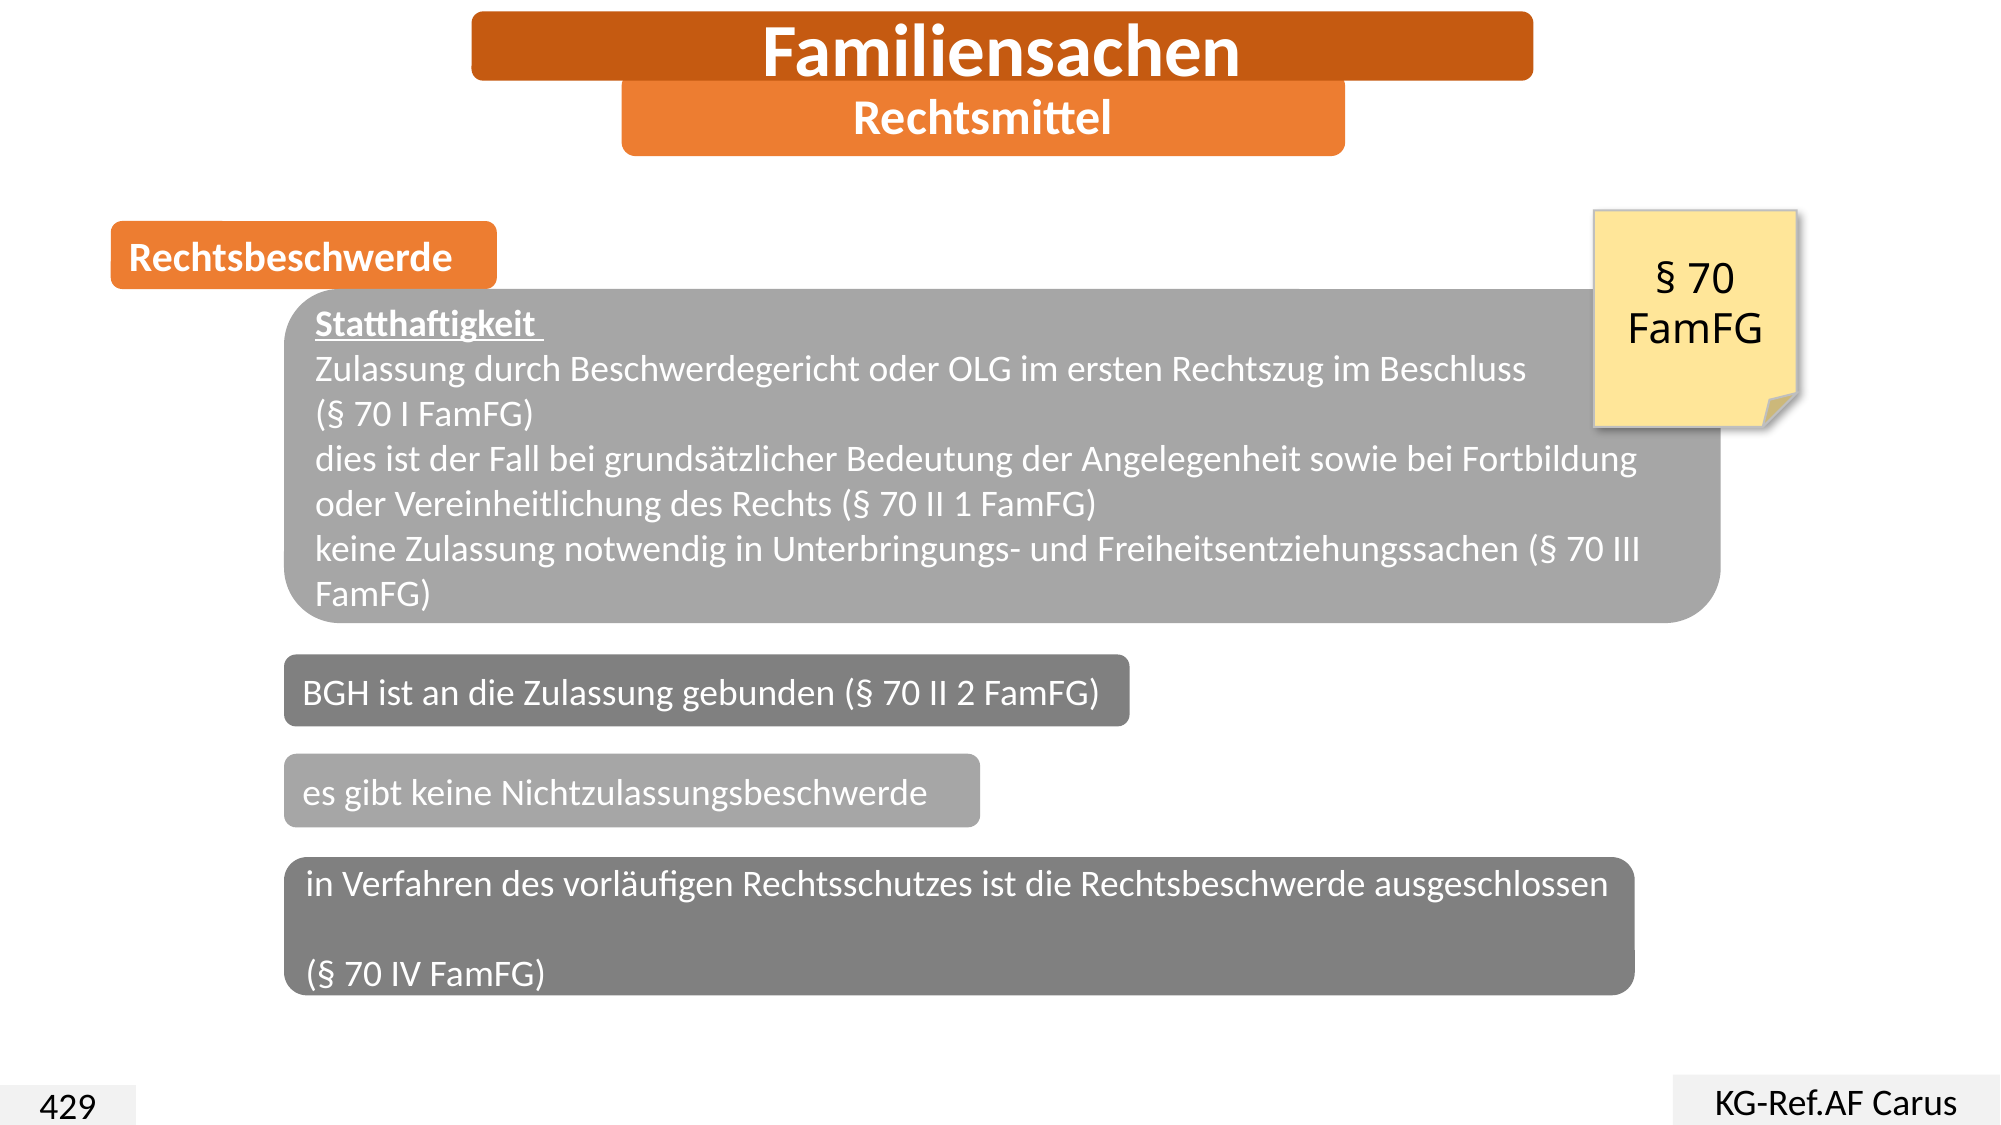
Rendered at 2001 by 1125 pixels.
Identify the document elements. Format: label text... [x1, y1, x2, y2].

text_box es gibt keine Nichtzulassungsbeschwerde [283, 752, 982, 829]
text_box 429 [0, 1084, 137, 1125]
text_box Familiensachen [470, 10, 1535, 82]
text_box § 70 FamFG [1592, 209, 1800, 428]
text_box Rechtsbeschwerde [109, 219, 498, 291]
text_box Rechtsmittel [620, 82, 1347, 158]
text_box Statthaftigkeit Zulassung durch Beschwerdegericht oder OLG im ersten Rechtszug im Beschluss (§ 70 I FamFG) dies ist der Fall bei grundsätzlicher Bedeutung der Angelegenheit sowie bei Fortbildung oder Vereinheitlichung des Rechts (§ 70 II 1 FamFG) keine Zulassung notwendig in Unterbringungs- und Freiheitsentziehungssachen (§ 70 III FamFG) [282, 287, 1722, 625]
text_box in Verfahren des vorläufigen Rechtsschutzes ist die Rechtsbeschwerde ausgeschlossen (§ 70 IV FamFG) [283, 856, 1636, 997]
text_box KG-Ref.AF Carus [1672, 1074, 2000, 1125]
text_box BGH ist an die Zulassung gebunden (§ 70 II 2 FamFG) [283, 653, 1131, 728]
